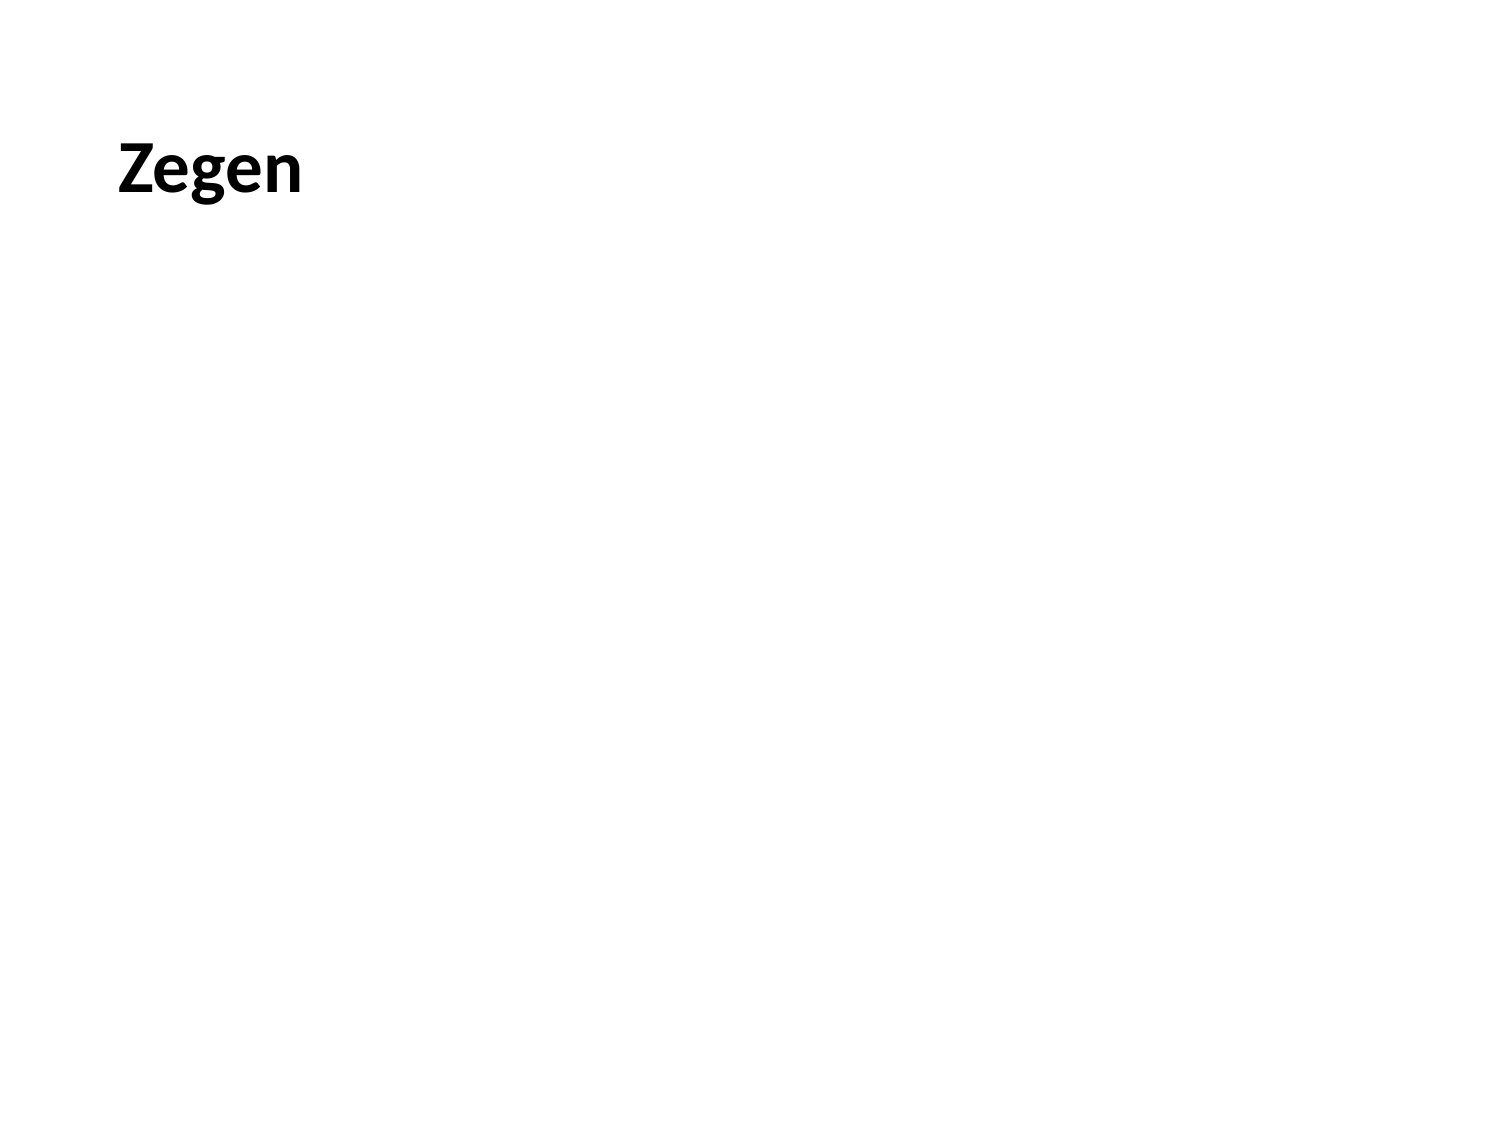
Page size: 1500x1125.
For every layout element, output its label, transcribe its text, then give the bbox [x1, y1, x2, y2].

title Zegen [103, 59, 1397, 278]
